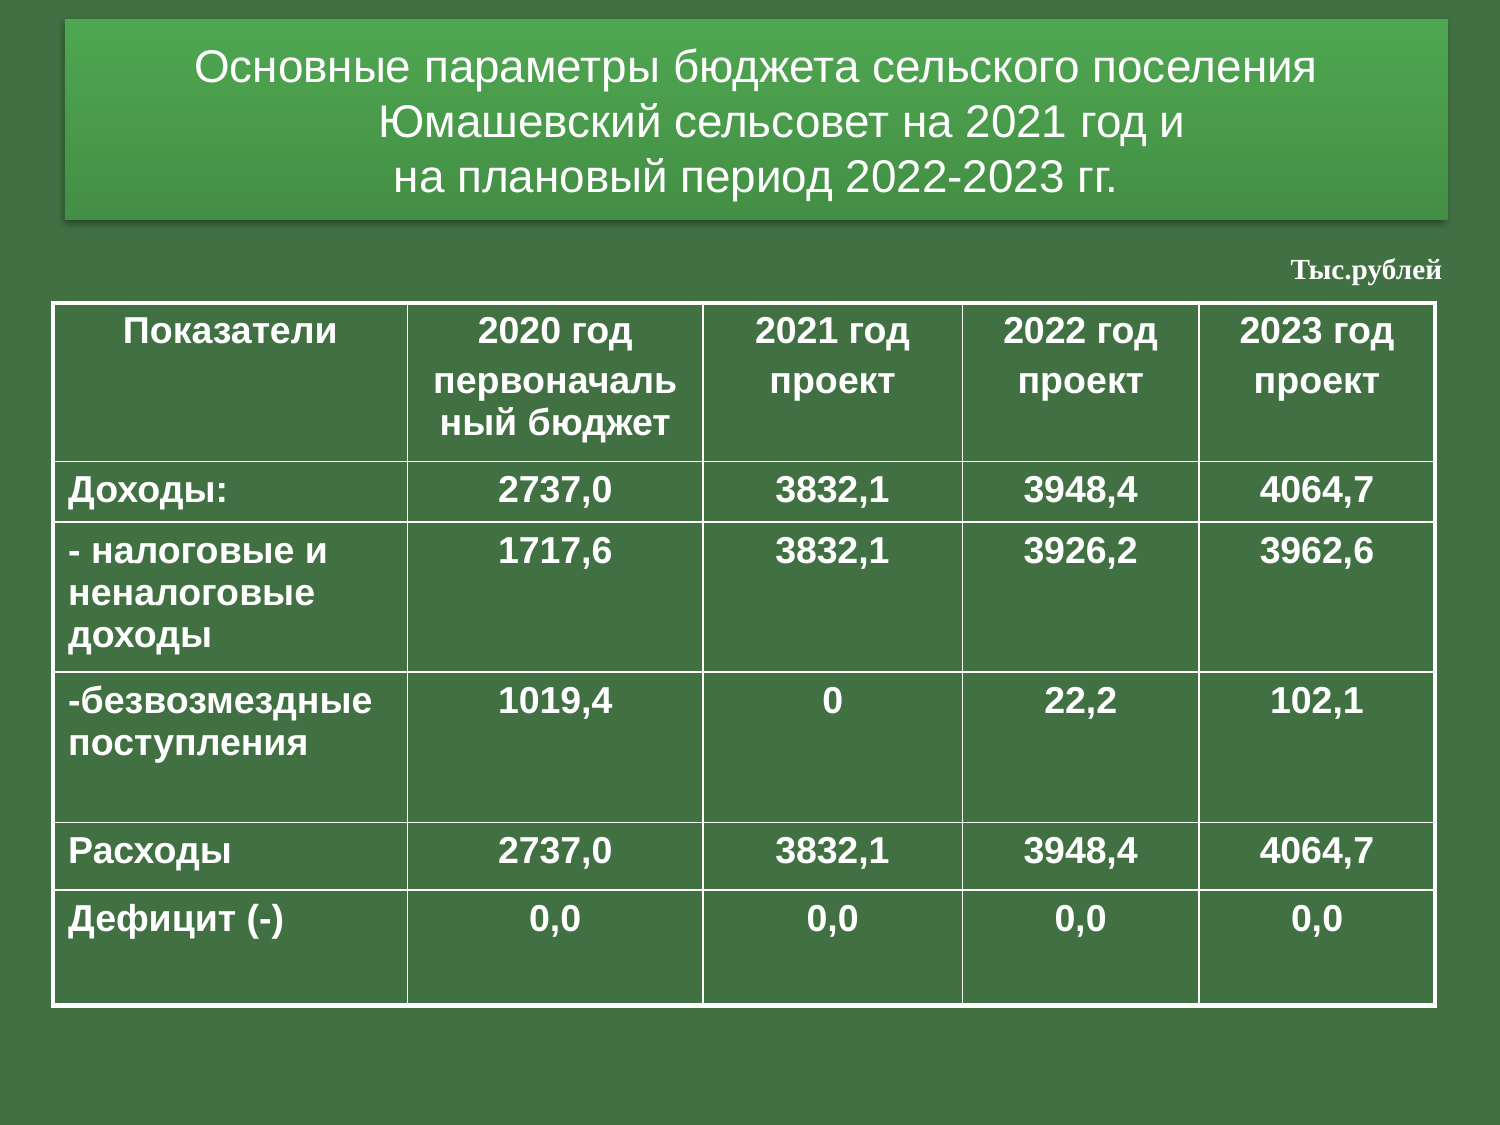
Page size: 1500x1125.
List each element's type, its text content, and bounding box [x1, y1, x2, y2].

table_cell 1019,4 [408, 673, 702, 822]
table_cell 3962,6 [1200, 523, 1433, 671]
table_cell 3832,1 [704, 523, 962, 671]
table_cell 3832,1 [704, 823, 962, 889]
table_cell Расходы [55, 823, 407, 889]
table_cell 2737,0 [408, 462, 702, 521]
table_cell 3926,2 [963, 523, 1198, 671]
table_cell 0 [704, 673, 962, 822]
text_box Тыс.рублей [1275, 243, 1457, 294]
table_cell 0,0 [704, 891, 962, 1003]
table_cell - налоговые и неналоговые доходы [55, 523, 407, 671]
text_box Основные параметры бюджета сельского поселения Юмашевский сельсовет на 2021 год и на плановый период 2022-2023 гг. [64, 19, 1448, 220]
table_cell Дефицит (-) [55, 891, 407, 1003]
table_cell 2737,0 [408, 823, 702, 889]
table_header 2023 год проект [1200, 305, 1433, 461]
table_header Показатели [55, 305, 407, 461]
table_cell 0,0 [408, 891, 702, 1003]
table_cell 0,0 [1200, 891, 1433, 1003]
table_header 2021 год проект [704, 305, 962, 461]
table_cell Доходы: [55, 462, 407, 521]
table_cell 4064,7 [1200, 823, 1433, 889]
table_cell 1717,6 [408, 523, 702, 671]
table_cell -безвозмездные поступления [55, 673, 407, 822]
table_cell 3948,4 [963, 462, 1198, 521]
table_cell 22,2 [963, 673, 1198, 822]
table_cell 4064,7 [1200, 462, 1433, 521]
table_cell 0,0 [963, 891, 1198, 1003]
table_header 2020 год первоначальный бюджет [408, 305, 702, 461]
table_cell 3832,1 [704, 462, 962, 521]
table_cell 102,1 [1200, 673, 1433, 822]
table_cell 3948,4 [963, 823, 1198, 889]
table_header 2022 год проект [963, 305, 1198, 461]
